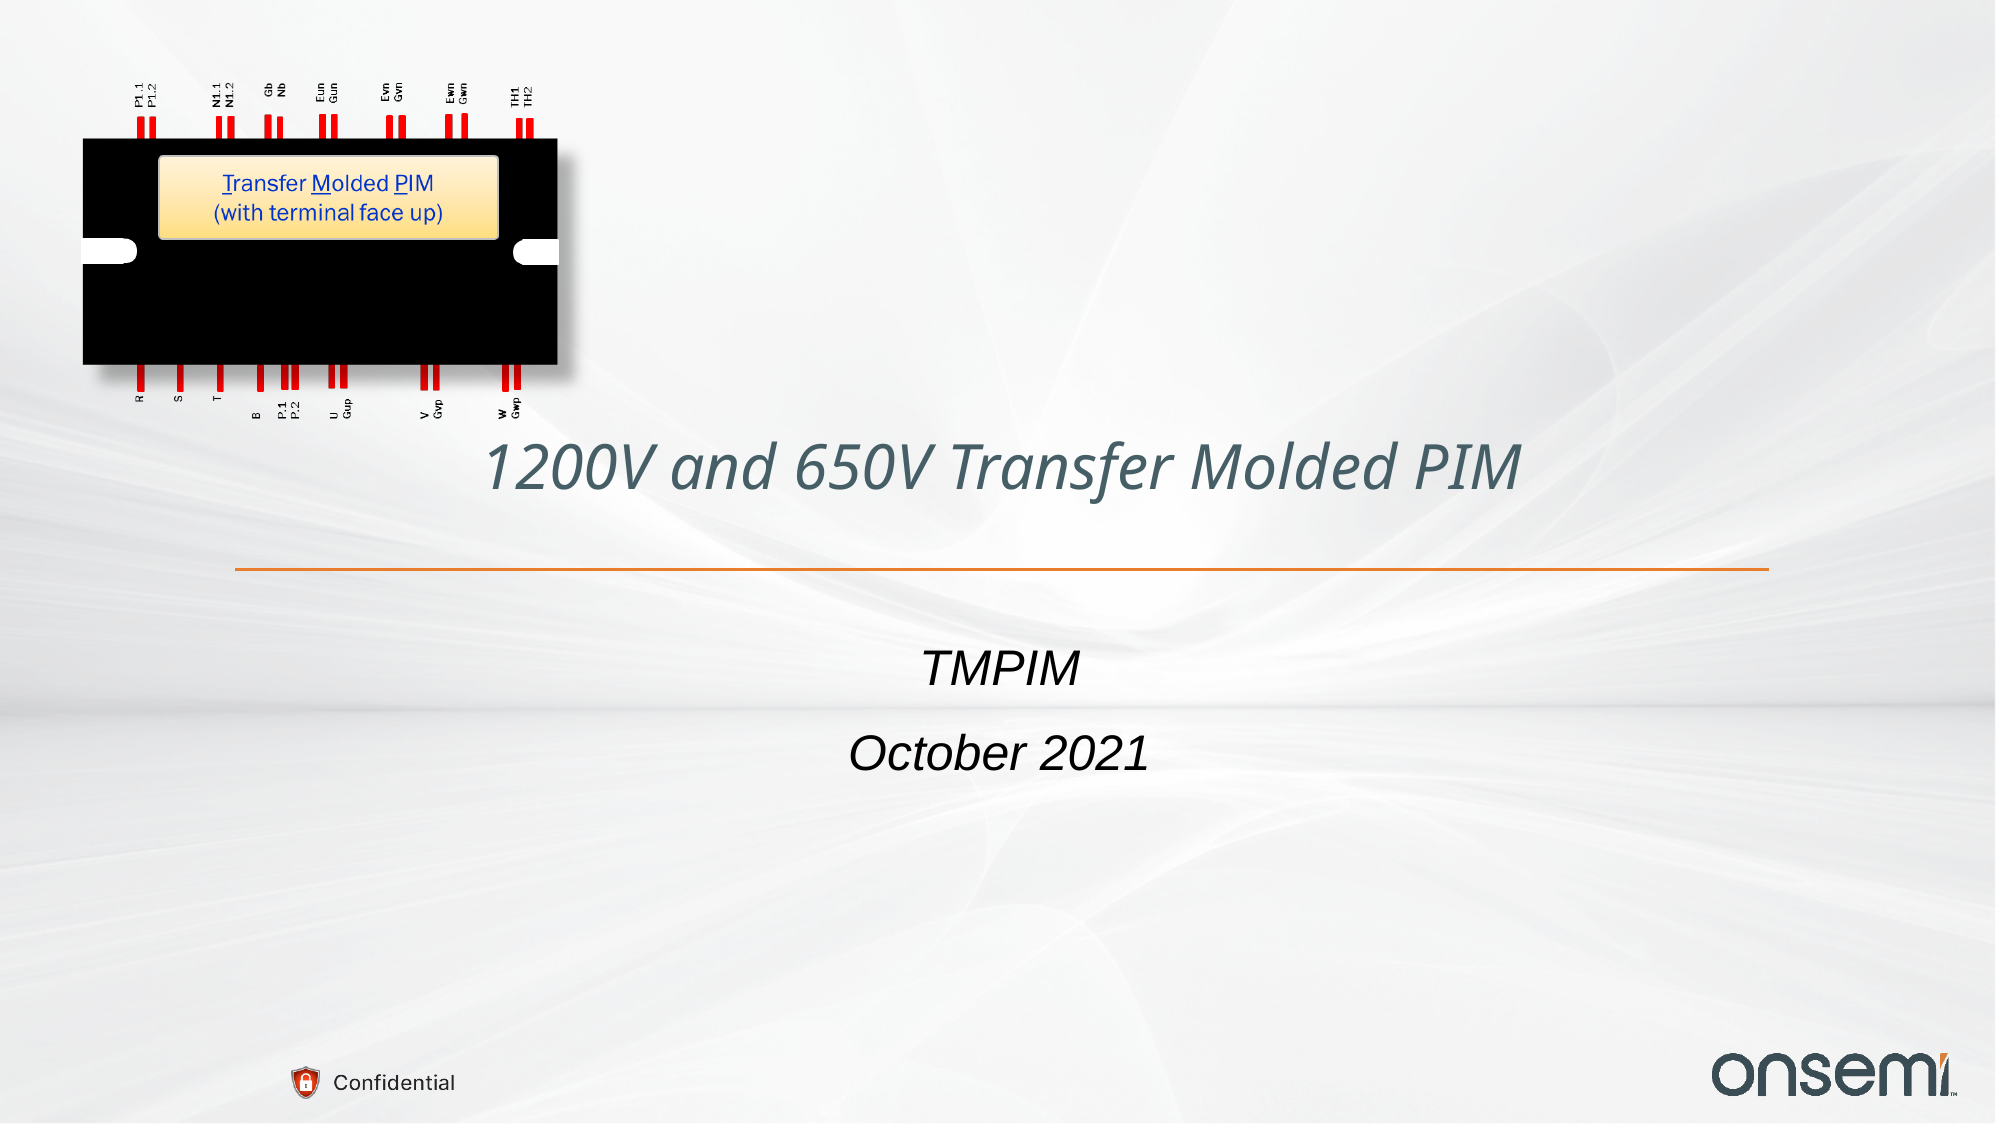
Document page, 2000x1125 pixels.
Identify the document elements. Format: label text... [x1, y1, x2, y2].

picture [78, 74, 597, 426]
picture [1695, 1024, 1968, 1121]
picture [282, 1066, 506, 1099]
list TMPIM October 2021 [298, 604, 1702, 812]
title 1200V and 650V Transfer Molded PIM [81, 412, 1924, 526]
